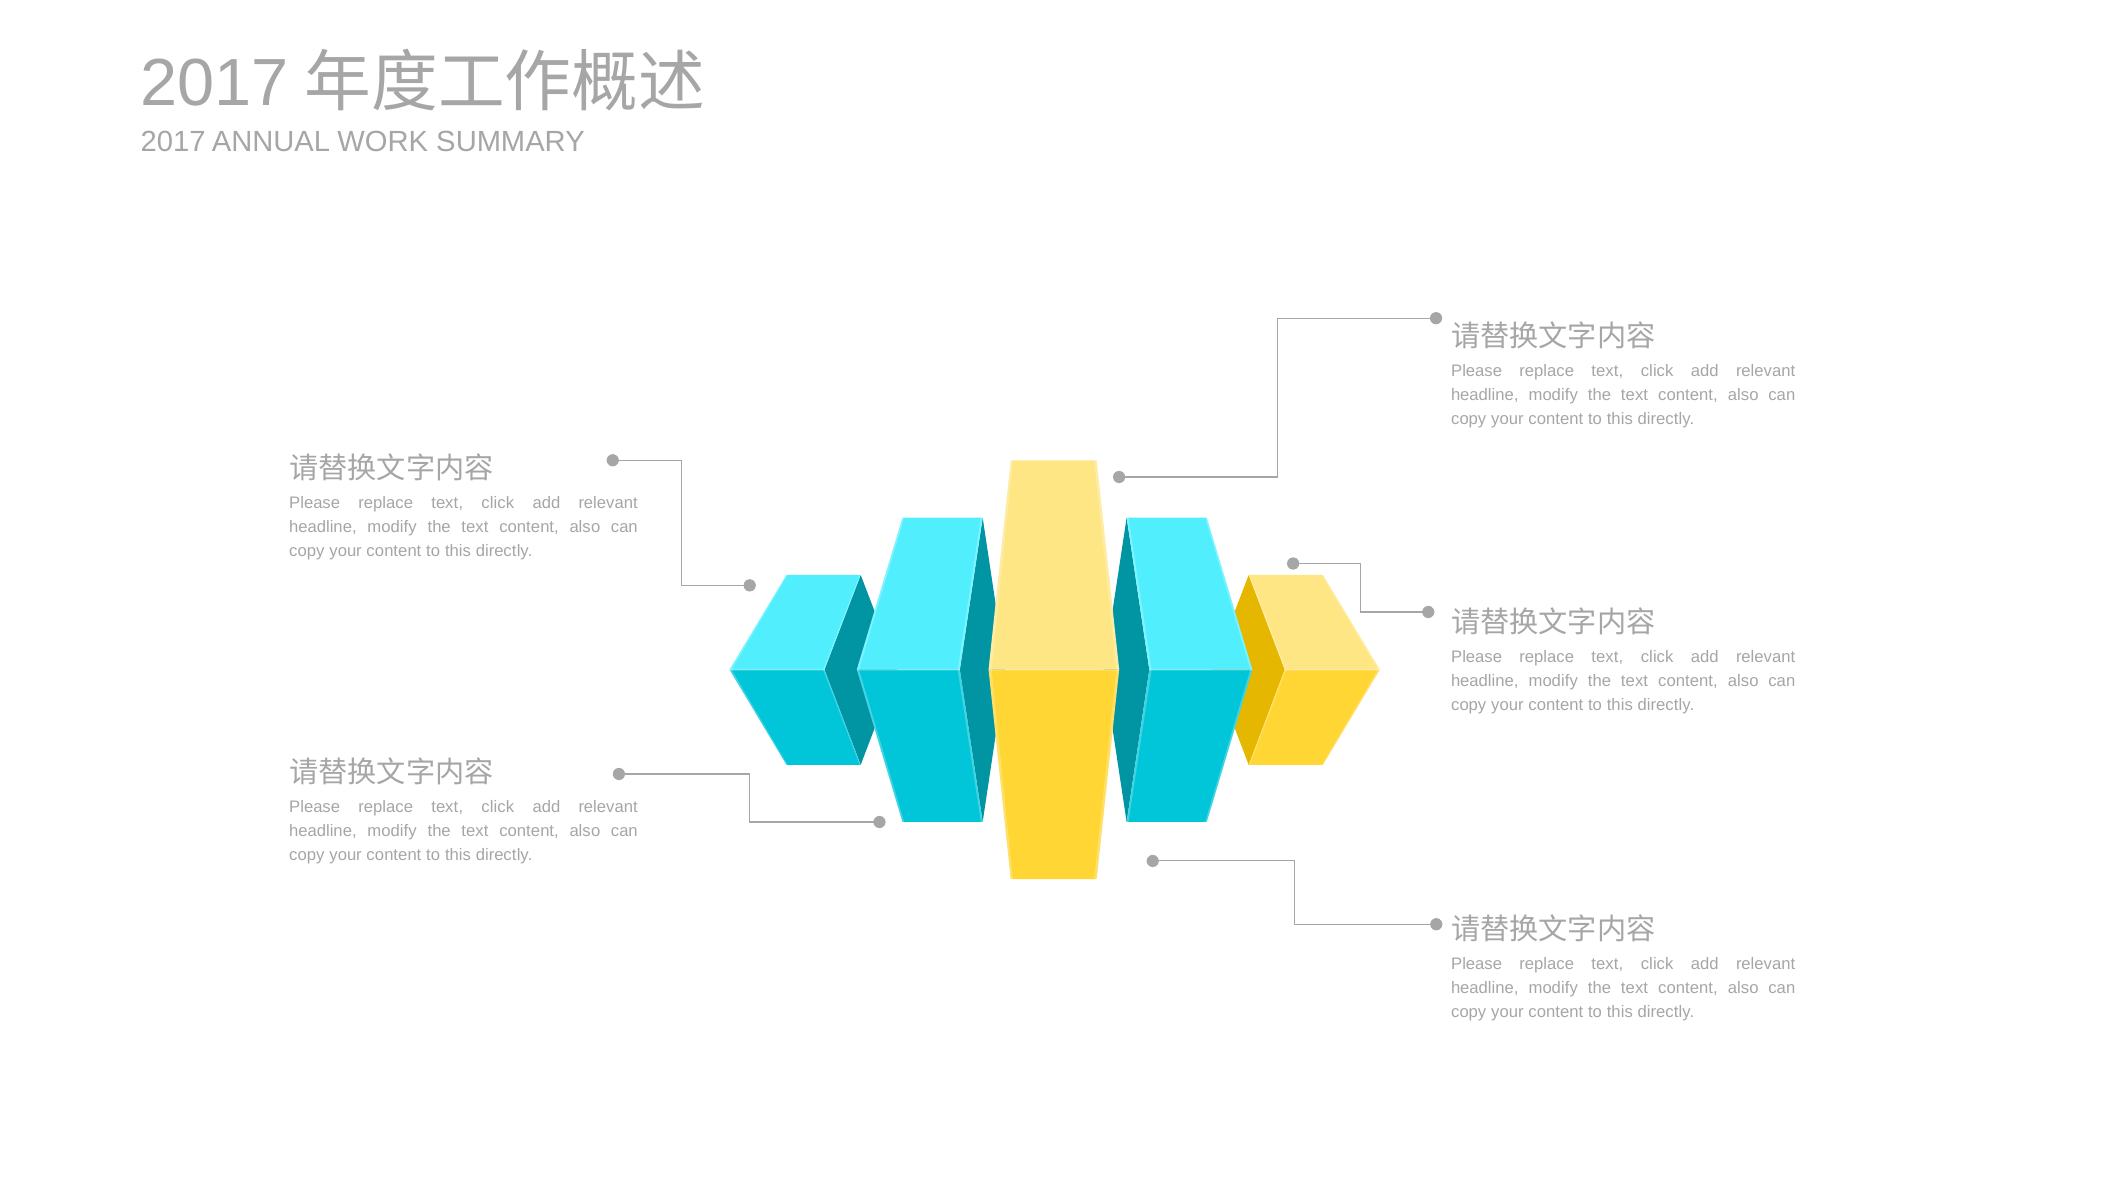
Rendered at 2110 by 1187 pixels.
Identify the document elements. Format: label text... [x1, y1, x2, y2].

text_box 请替换文字内容 [274, 434, 523, 492]
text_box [1152, 860, 1437, 923]
text_box 请替换文字内容 [274, 739, 523, 796]
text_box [1293, 563, 1429, 613]
text_box Please replace text, click add relevant headline, modify the text content, also can copy your content to this directly. [274, 785, 654, 872]
text_box Please replace text, click add relevant headline, modify the text content, also can copy your content to this directly. [274, 480, 612, 567]
text_box Please replace text, click add relevant headline, modify the text content, also can copy your content to this directly. [1437, 348, 1811, 436]
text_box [618, 774, 880, 823]
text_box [1119, 318, 1437, 477]
text_box Please replace text, click add relevant headline, modify the text content, also can copy your content to this directly. [1436, 941, 1811, 1029]
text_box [729, 460, 1380, 880]
text_box 请替换文字内容 [1436, 302, 1682, 360]
text_box 2017年度工作概述 [140, 38, 789, 119]
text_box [612, 460, 750, 586]
text_box 2017 ANNUAL WORK SUMMARY [140, 122, 602, 158]
text_box Please replace text, click add relevant headline, modify the text content, also can copy your content to this directly. [1436, 634, 1811, 722]
text_box 请替换文字内容 [1436, 895, 1682, 953]
text_box 请替换文字内容 [1436, 588, 1682, 646]
